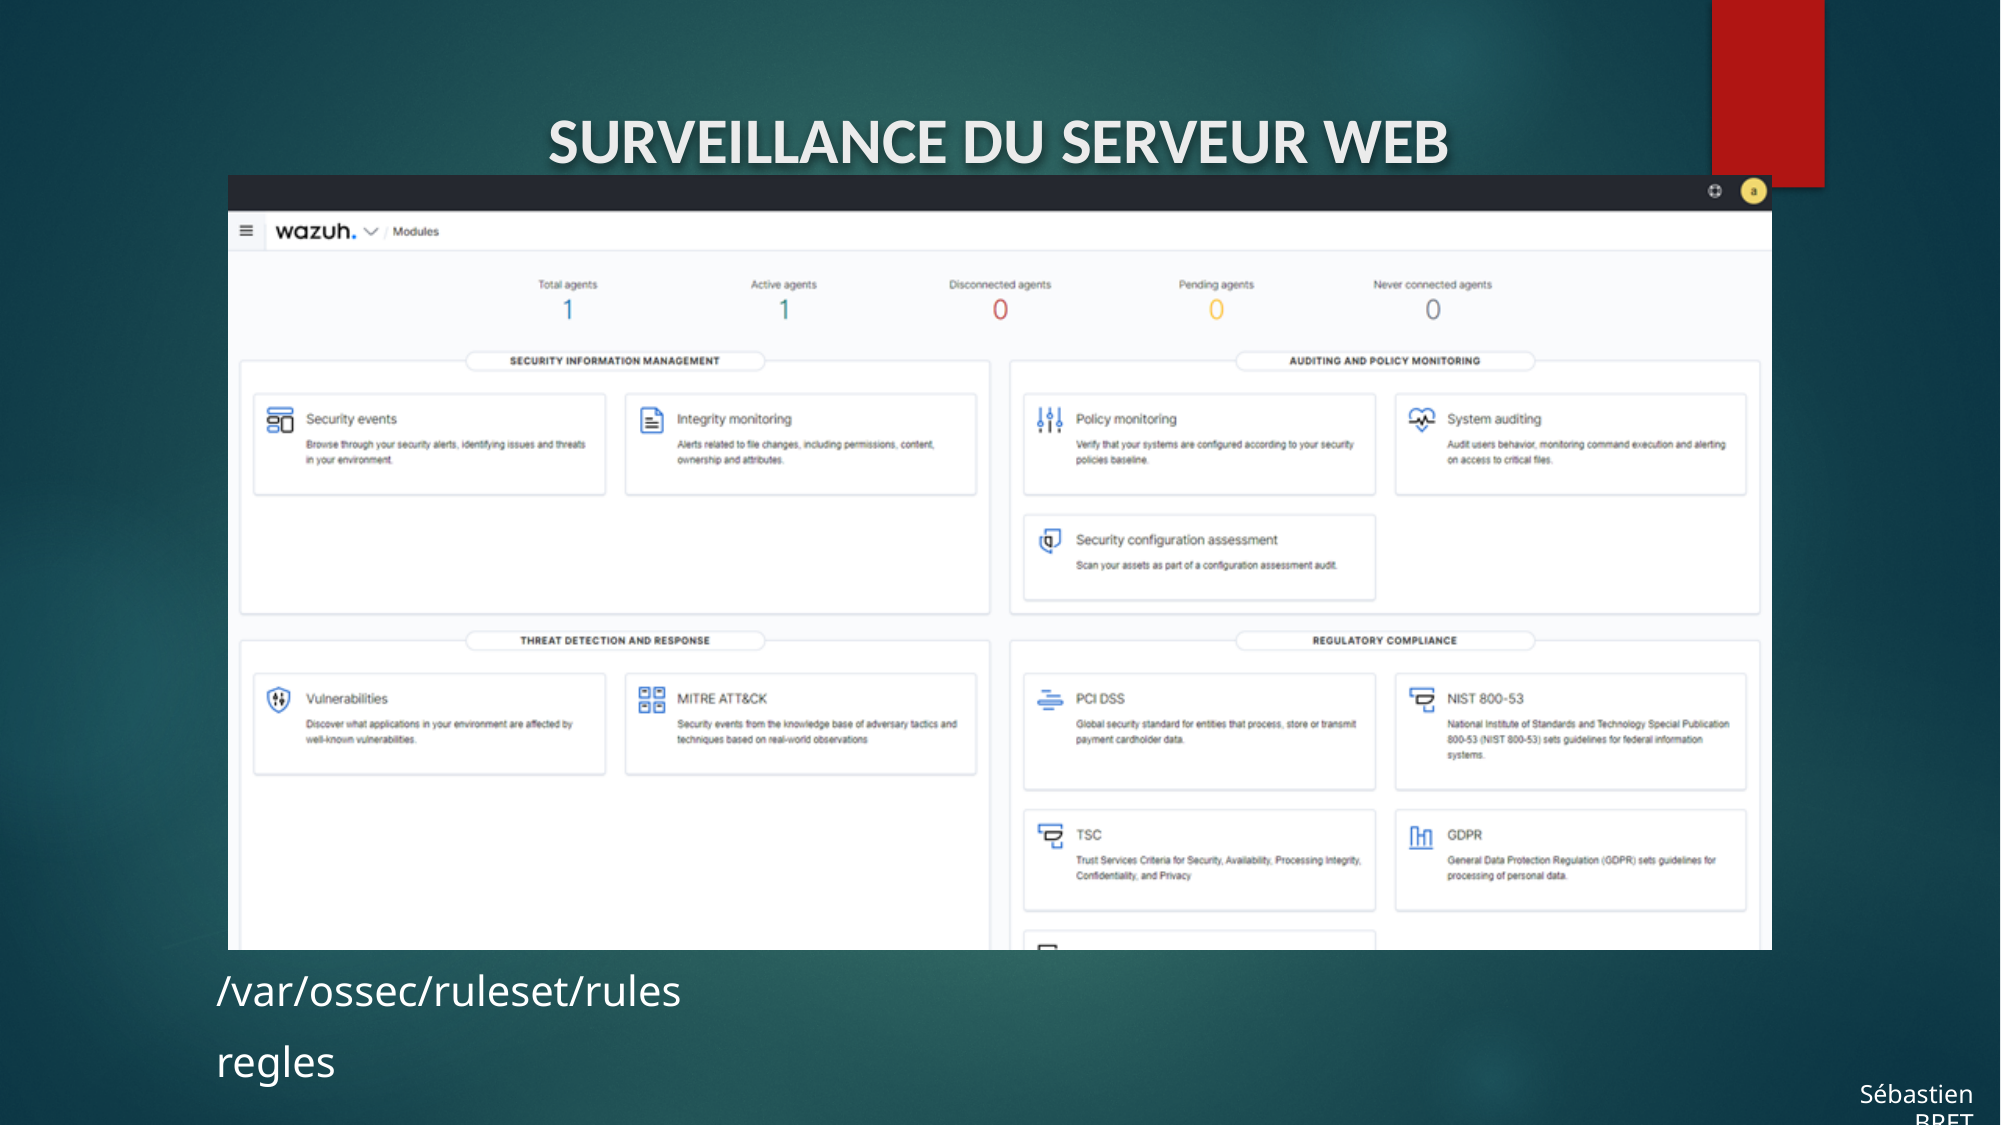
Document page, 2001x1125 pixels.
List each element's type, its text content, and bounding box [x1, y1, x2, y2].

text_box Sébastien BRET [1784, 1070, 1989, 1125]
list /var/ossec/ruleset/rules regles [201, 957, 1695, 1125]
picture [0, 0, 2001, 1125]
title SURVEILLANCE DU SERVEUR WEB [507, 52, 1493, 174]
